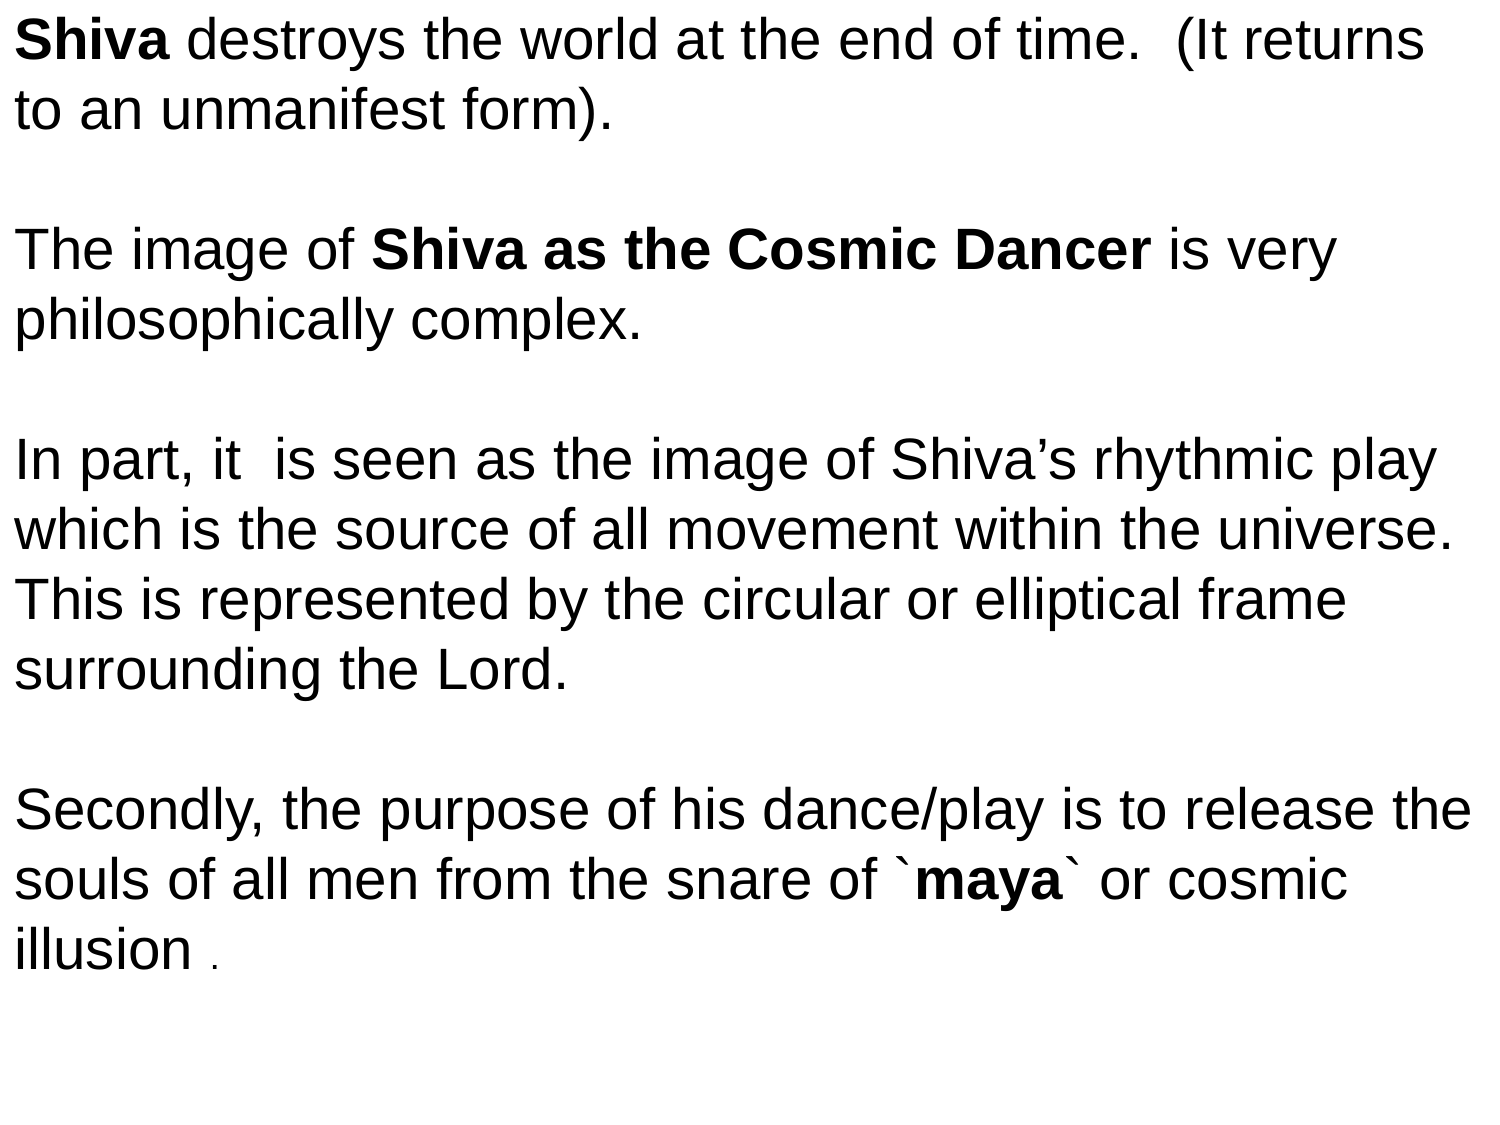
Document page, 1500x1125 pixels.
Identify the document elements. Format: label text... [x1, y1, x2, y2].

text_box Shiva destroys the world at the end of time. (It returns to an unmanifest form). The image of Shiva as the Cosmic Dancer is very philosophically complex. In part, it is seen as the image of Shiva’s rhythmic play which is the source of all movement within the universe. This is represented by the circular or elliptical frame surrounding the Lord. Secondly, the purpose of his dance/play is to release the souls of all men from the snare of `maya` or cosmic illusion . [0, 0, 1500, 1069]
